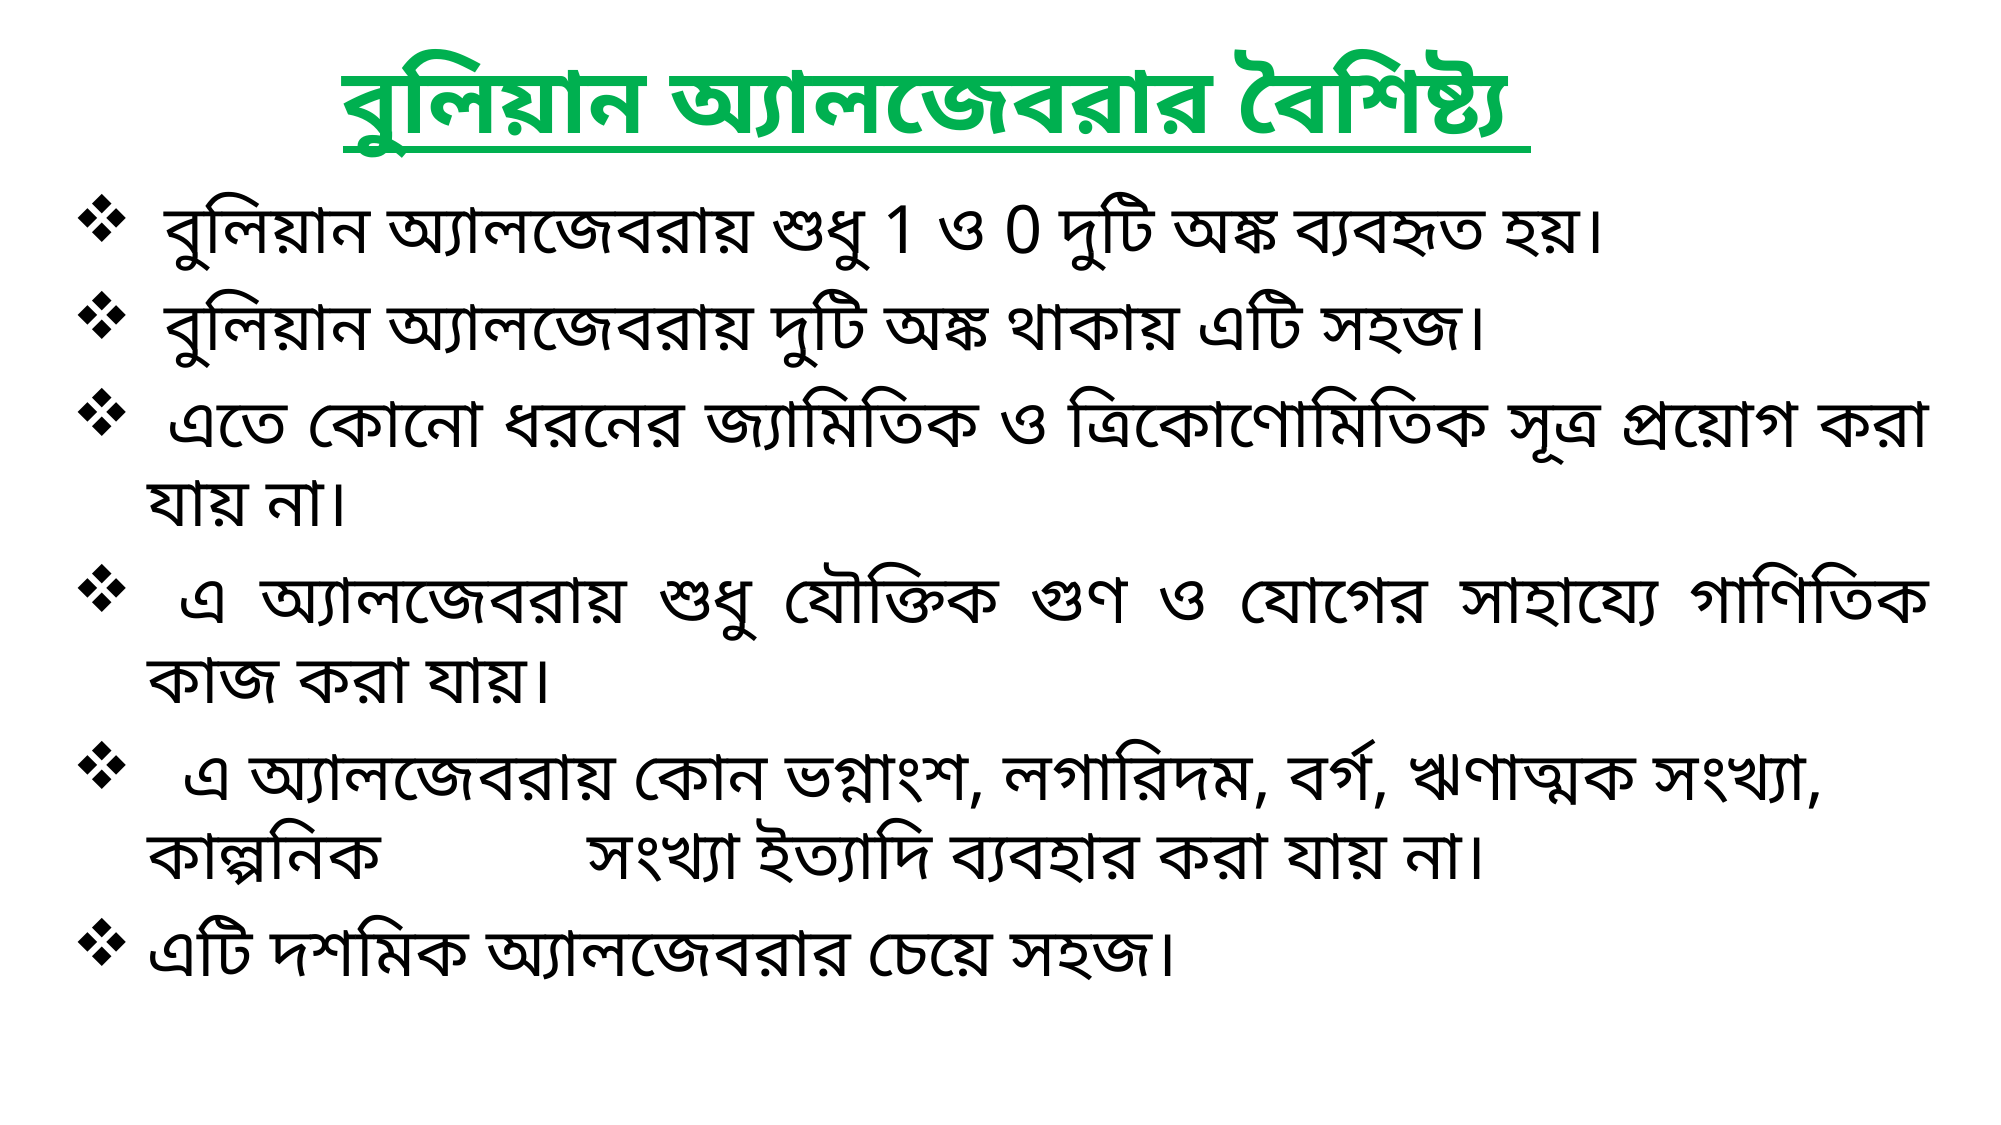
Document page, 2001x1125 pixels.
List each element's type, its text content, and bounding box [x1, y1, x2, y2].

text_box বুলিয়ান অ্যালজেবরায় শুধু 1 ও 0 দুটি অঙ্ক ব্যবহৃত হয়। বুলিয়ান অ্যালজেবরায় দুটি অঙ্ক থাকায় এটি সহজ। এতে কোনো ধরনের জ্যামিতিক ও ত্রিকোণোমিতিক সূত্র প্রয়োগ করা যায় না। এ অ্যালজেবরায় শুধু যৌক্তিক গুণ ও যোগের সাহায্যে গাণিতিক কাজ করা যায়। এ অ্যালজেবরায় কোন ভগ্নাংশ, লগারিদম, বর্গ, ঋণাত্মক সংখ্যা, কাল্পনিক সংখ্যা ইত্যাদি ব্যবহার করা যায় না। এটি দশমিক অ্যালজেবরার চেয়ে সহজ। [57, 179, 1945, 998]
text_box বুলিয়ান অ্যালজেবরার বৈশিষ্ট্য [200, 26, 1674, 160]
